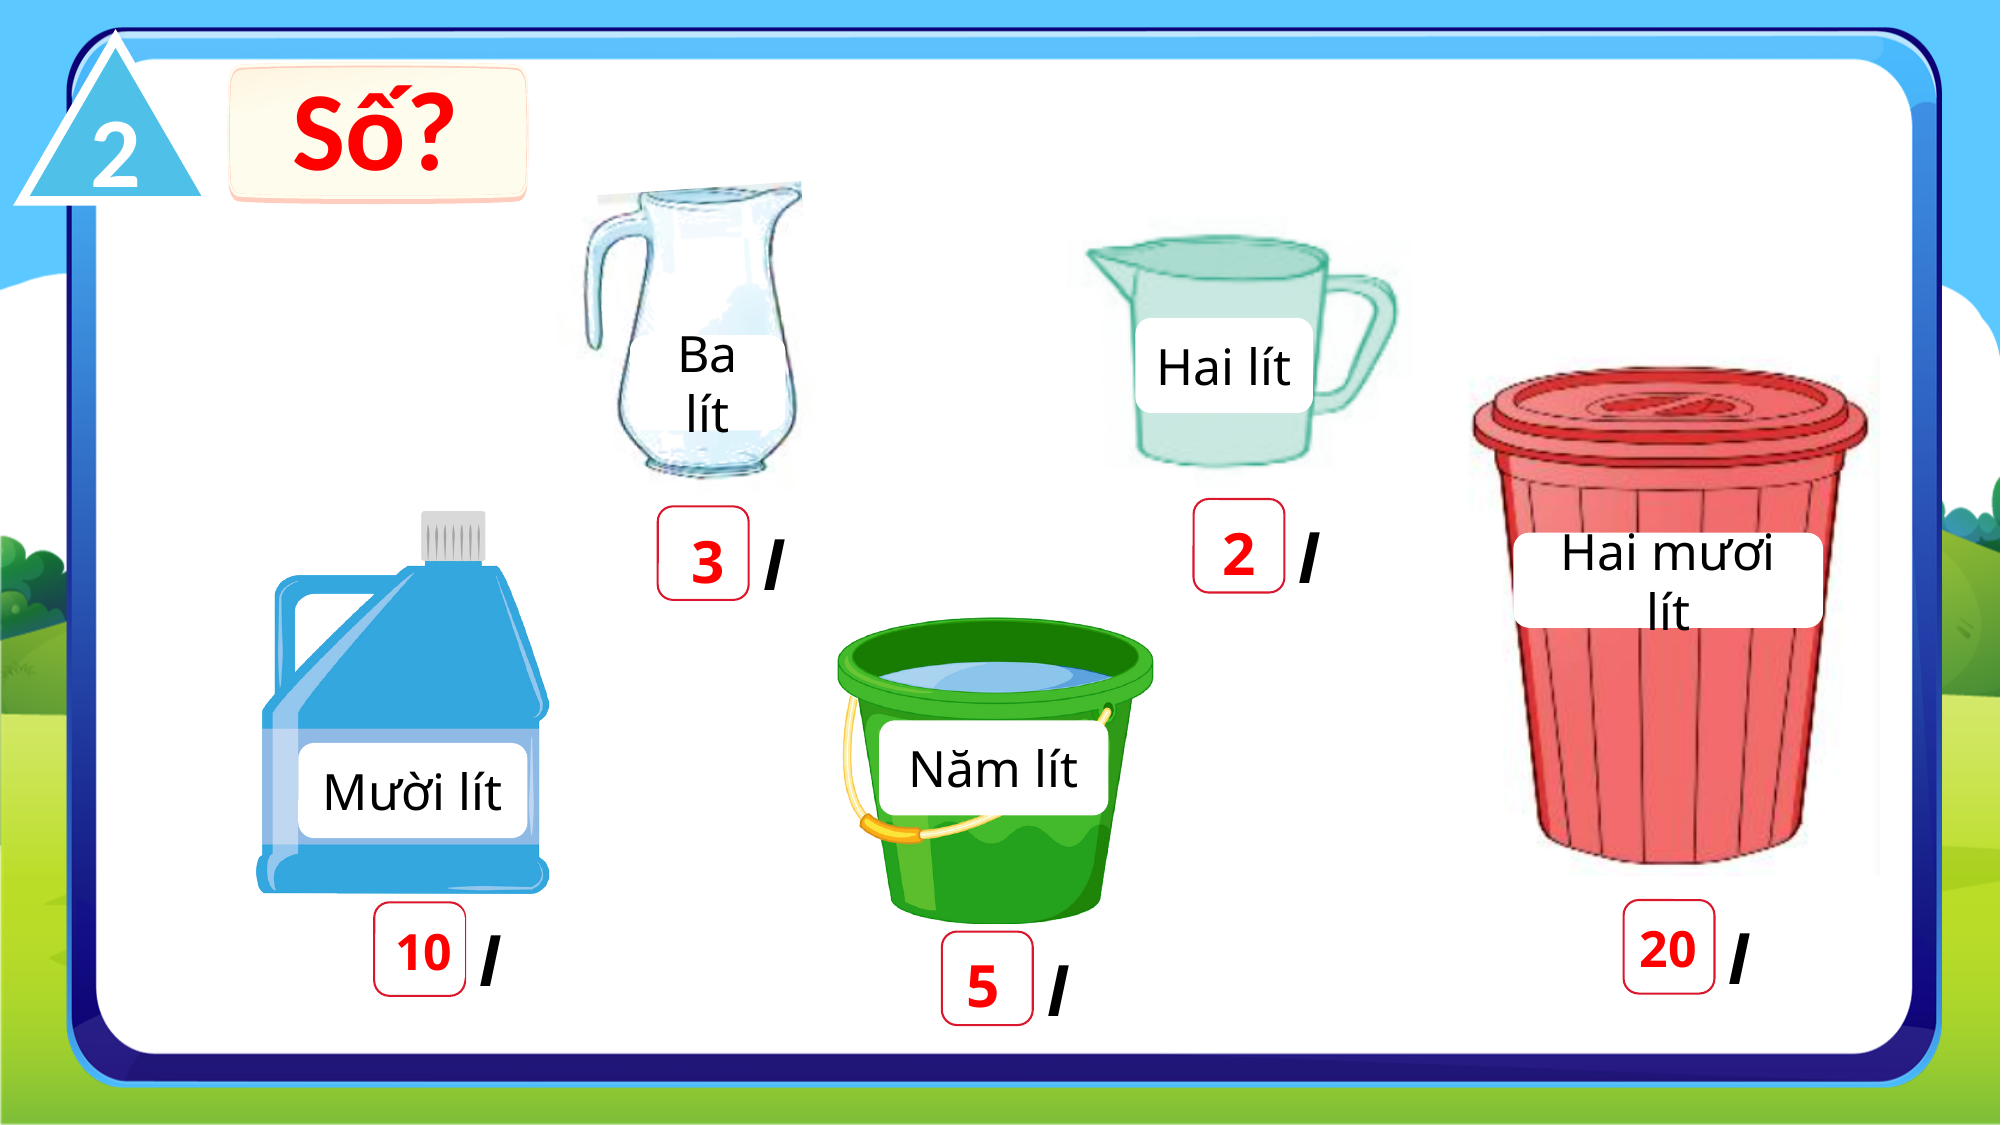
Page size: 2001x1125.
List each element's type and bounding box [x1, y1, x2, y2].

text_box [1200, 502, 1280, 596]
text_box [382, 904, 465, 991]
text_box [941, 931, 1099, 1038]
text_box [1457, 355, 1880, 876]
text_box [227, 57, 529, 205]
text_box [657, 506, 814, 613]
text_box [1623, 899, 1780, 1007]
text_box [1067, 216, 1413, 491]
text_box [661, 512, 742, 604]
text_box [557, 189, 813, 506]
picture [0, 0, 2000, 1125]
text_box [834, 612, 1163, 924]
text_box [248, 504, 559, 900]
text_box [946, 933, 1027, 1028]
text_box [374, 902, 531, 1009]
text_box [1193, 498, 1350, 606]
text_box [1627, 902, 1710, 989]
text_box [21, 38, 210, 209]
